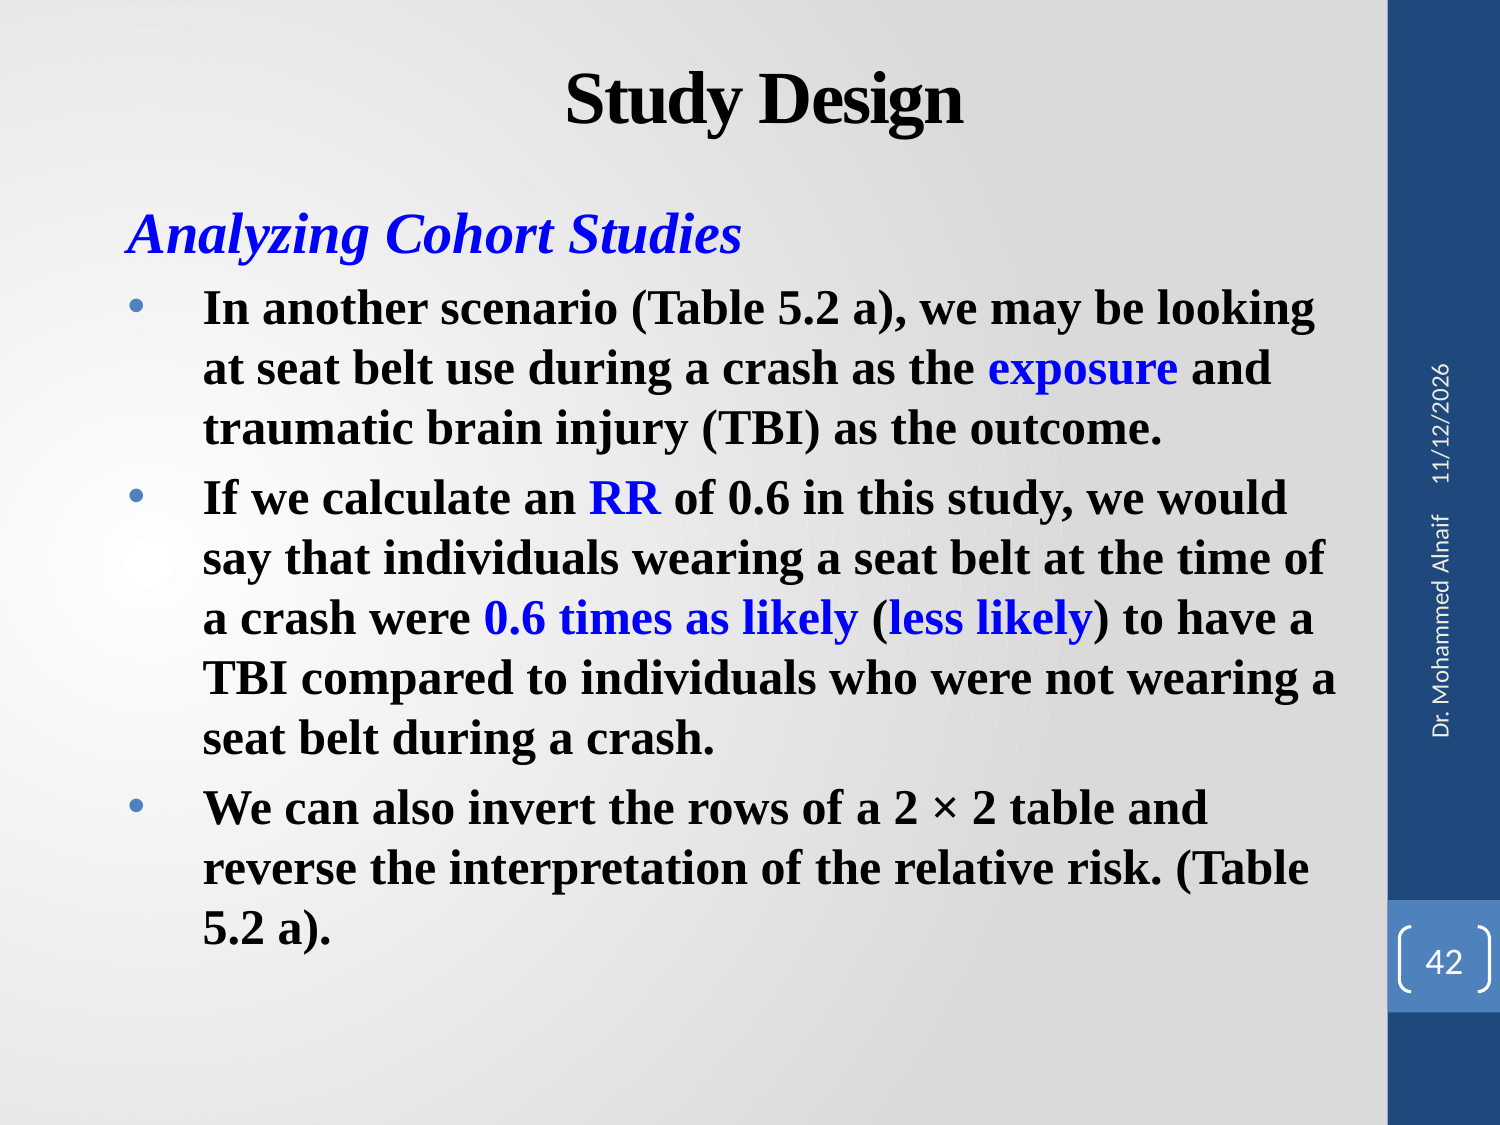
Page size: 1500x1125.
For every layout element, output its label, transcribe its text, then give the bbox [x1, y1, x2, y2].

title Study Design [112, 37, 1388, 147]
subtitle Analyzing Cohort Studies In another scenario (Table 5.2 a), we may be looking at seat belt use during a crash as the exposure and traumatic brain injury (TBI) as the outcome. If we calculate an RR of 0.6 in this study, we would say that individuals wearing a seat belt at the time of a crash were 0.6 times as likely (less likely) to have a TBI compared to individuals who were not wearing a seat belt during a crash. We can also invert the rows of a 2 × 2 table and reverse the interpretation of the relative risk. (Table 5.2 a). [112, 187, 1375, 1075]
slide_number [1408, 100, 1469, 500]
slide_number 42 [1397, 925, 1492, 994]
footer Dr. Mohammed Alnaif [1408, 500, 1469, 889]
